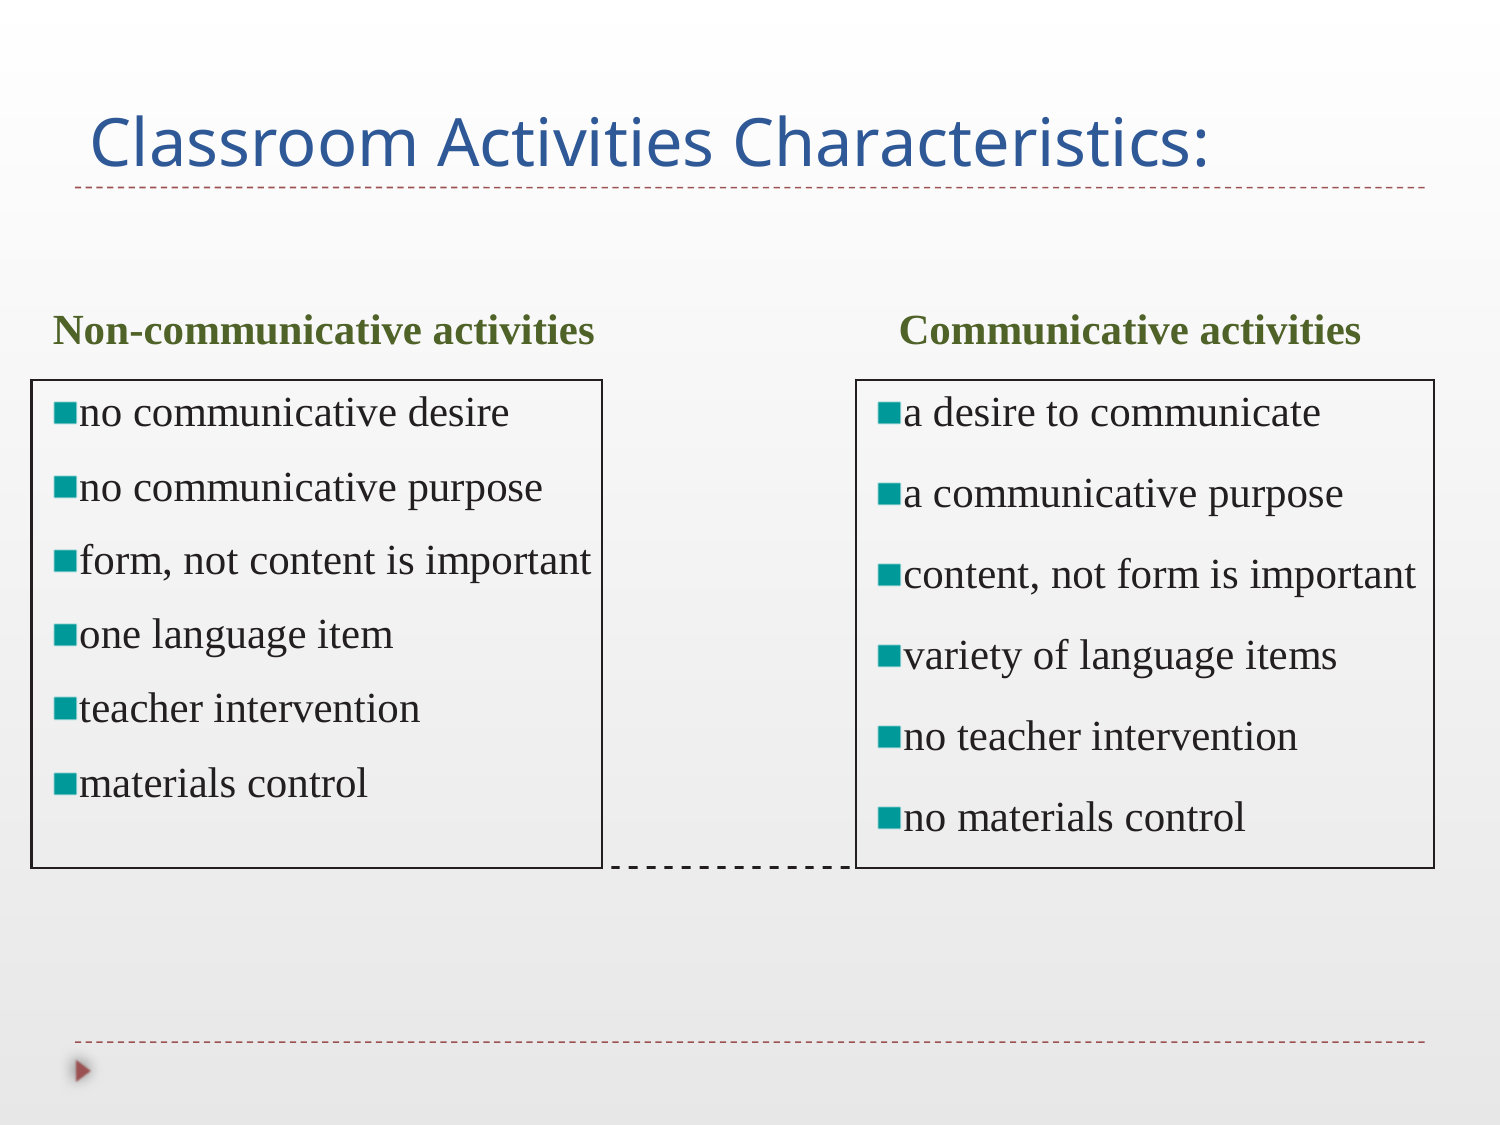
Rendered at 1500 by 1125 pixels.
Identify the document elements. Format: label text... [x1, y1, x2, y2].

title Classroom Activities Characteristics: [75, 24, 1425, 188]
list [30, 303, 1465, 907]
